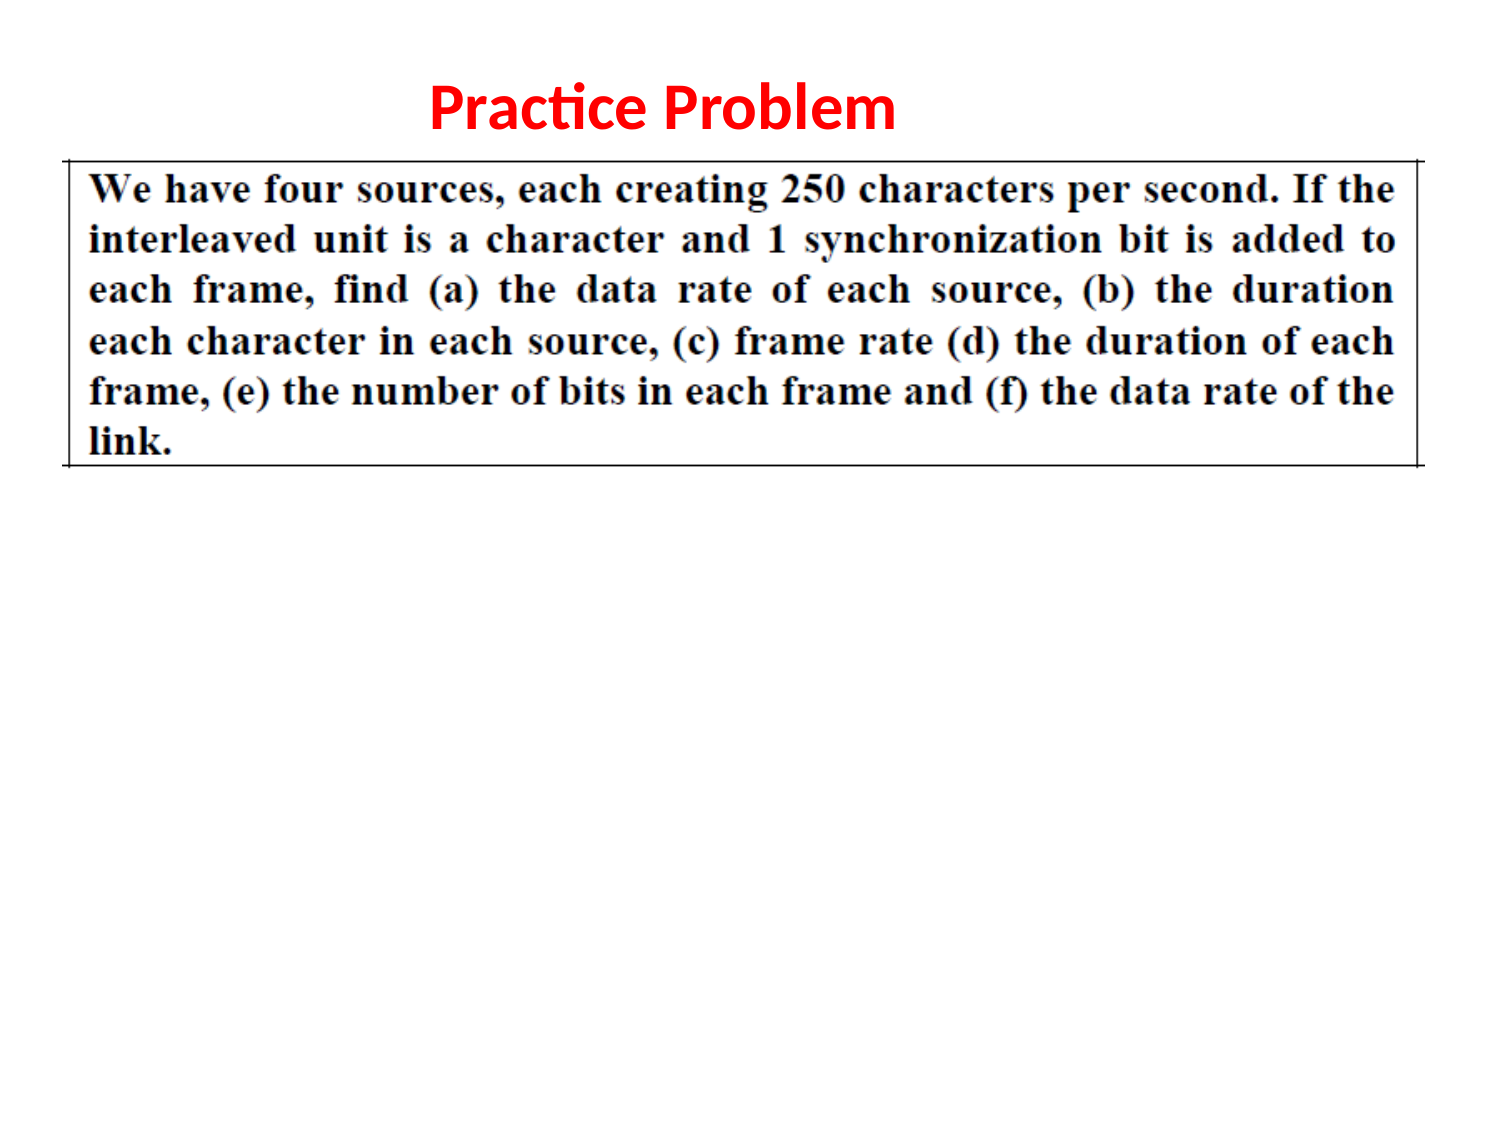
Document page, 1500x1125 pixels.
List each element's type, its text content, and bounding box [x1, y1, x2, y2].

picture [62, 150, 1426, 470]
text_box Practice Problem [414, 55, 914, 149]
